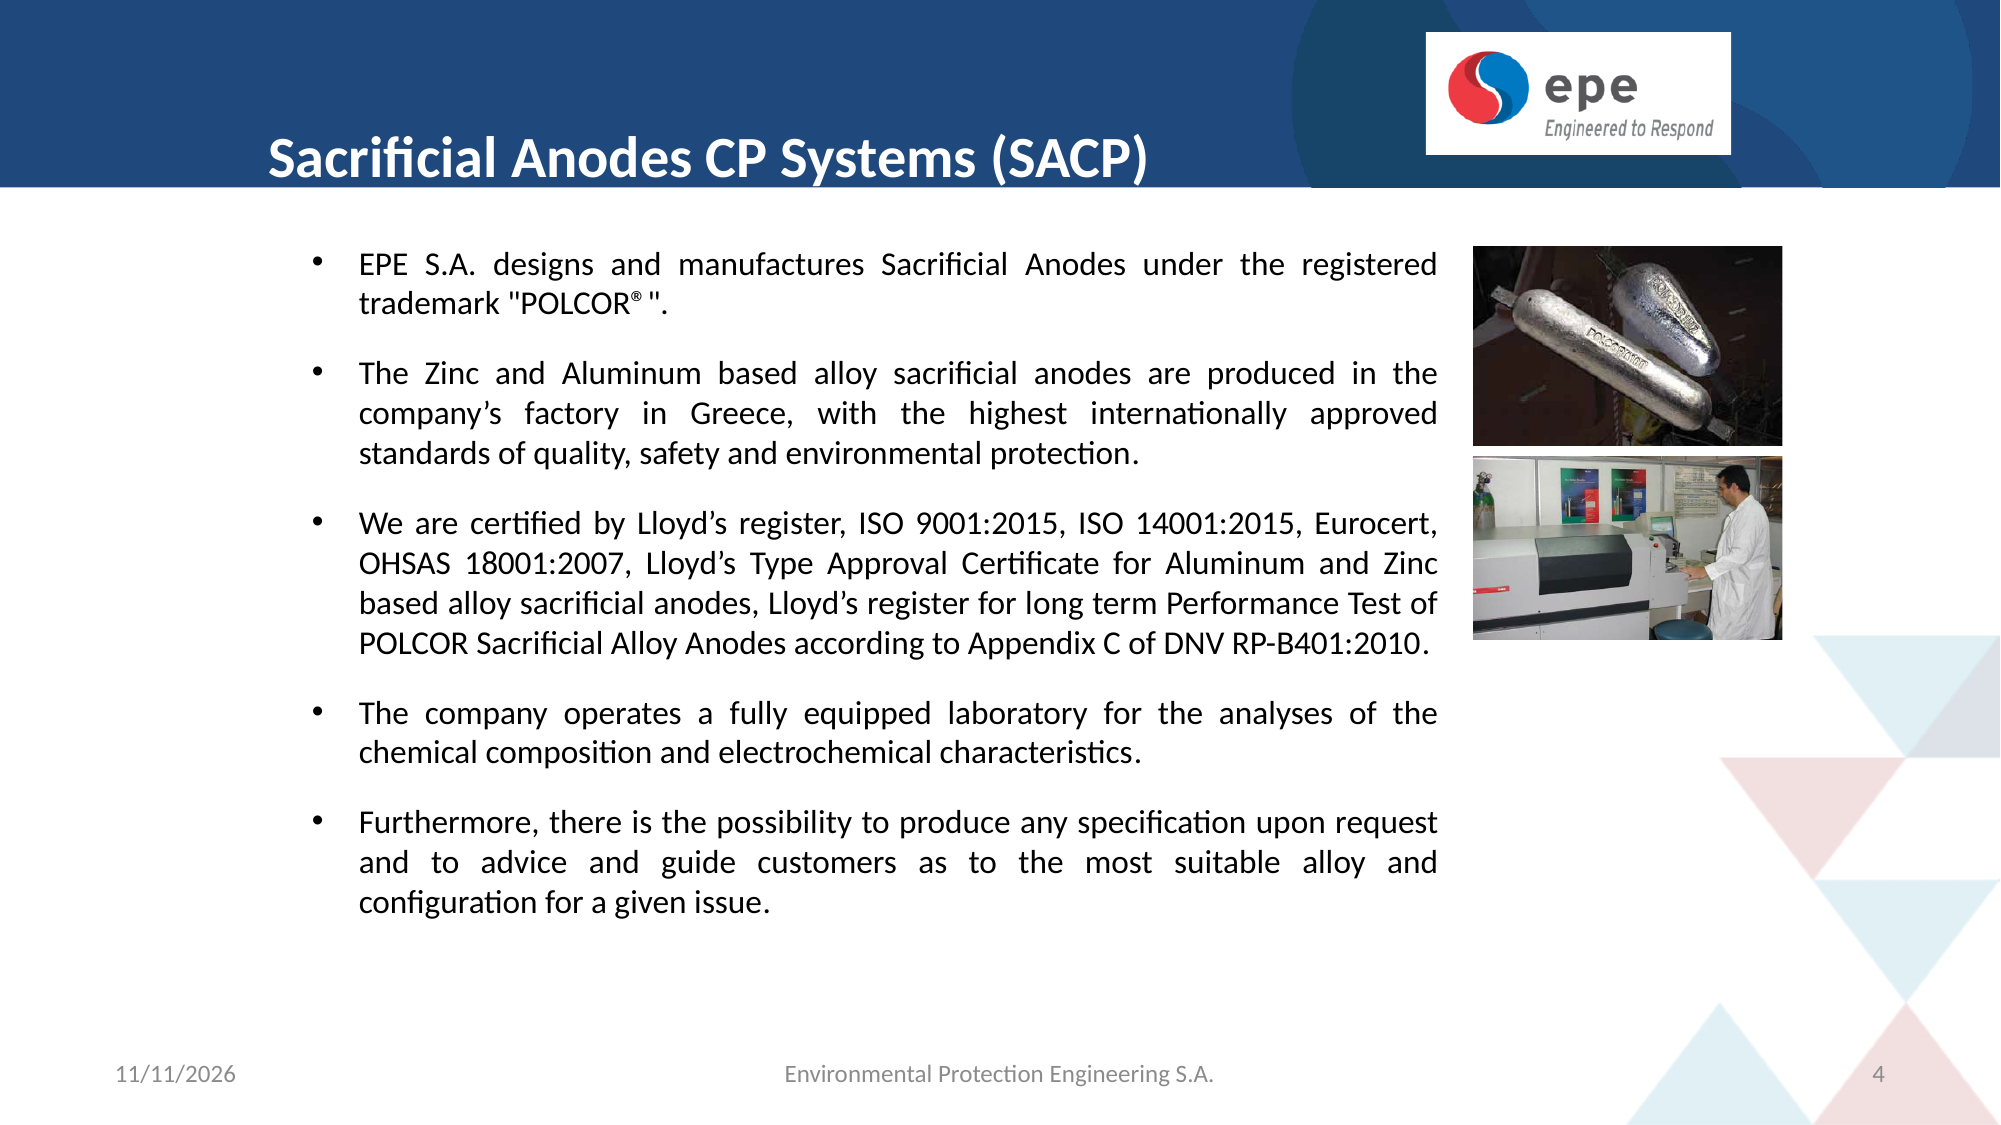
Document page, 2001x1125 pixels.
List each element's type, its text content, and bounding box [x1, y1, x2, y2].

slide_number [99, 1042, 567, 1103]
picture [1472, 246, 1783, 446]
footer Environmental Protection Engineering S.A. [683, 1042, 1317, 1103]
picture [1472, 456, 2001, 1124]
picture [1425, 32, 1732, 155]
text_box Sacrificial Anodes CP Systems (SACP) [253, 14, 1821, 295]
picture [1291, 0, 1973, 188]
slide_number 4 [1433, 1042, 1900, 1103]
text_box EPE S.A. designs and manufactures Sacrificial Anodes under the registered trademark "POLCOR®". The Zinc and Aluminum based alloy sacrificial anodes are produced in the company’s factory in Greece, with the highest internationally approved standards of quality, safety and environmental protection. We are certified by Lloyd’s register, ISO 9001:2015, ISO 14001:2015, Eurocert, OHSAS 18001:2007, Lloyd’s Type Approval Certificate for Aluminum and Zinc based alloy sacrificial anodes, Lloyd’s register for long term Performance Test of POLCOR Sacrificial Alloy Anodes according to Appendix C of DNV RP-B401:2010. The company operates a fully equipped laboratory for the analyses of the chemical composition and electrochemical characteristics. Furthermore, there is the possibility to produce any specification upon request and to advice and guide customers as to the most suitable alloy and configuration for a given issue. [297, 234, 1455, 936]
